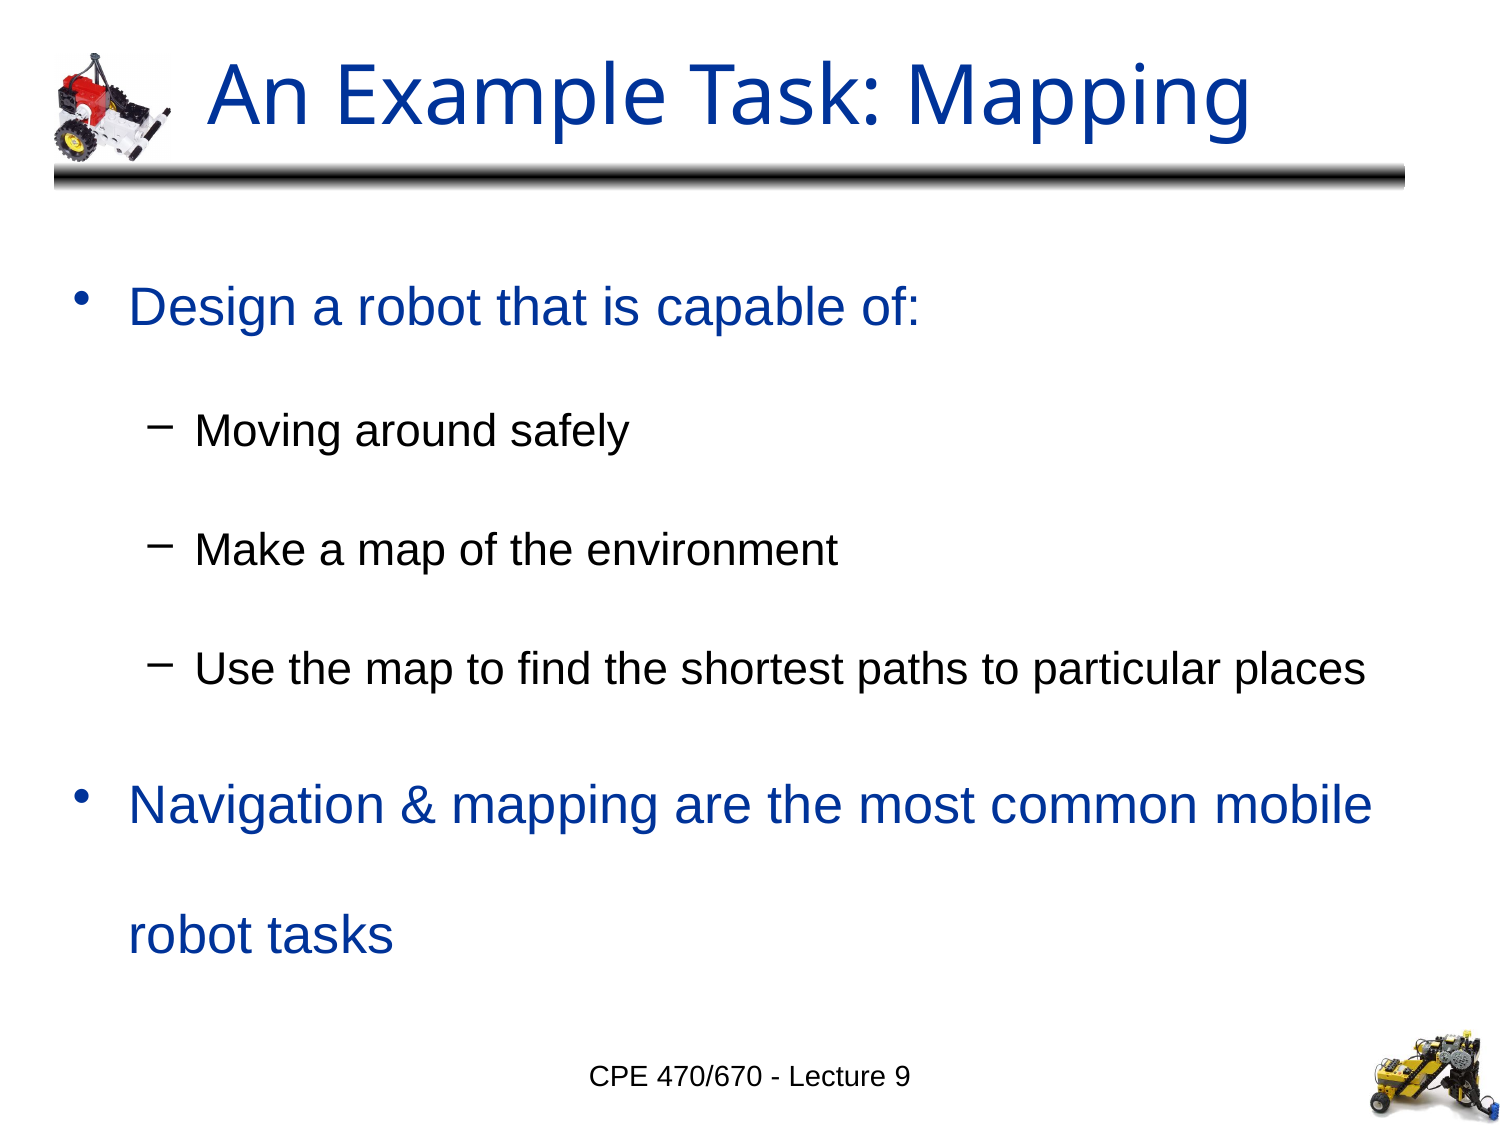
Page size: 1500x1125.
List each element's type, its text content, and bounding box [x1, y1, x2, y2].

footer CPE 470/670 - Lecture 9 [512, 1049, 988, 1103]
title An Example Task: Mapping [55, 16, 1407, 166]
list Design a robot that is capable of: Moving around safely Make a map of the environment Use the map to find the shortest paths to particular places Navigation & mapping are the most common mobile robot tasks [57, 198, 1408, 1033]
picture [1369, 1029, 1500, 1125]
